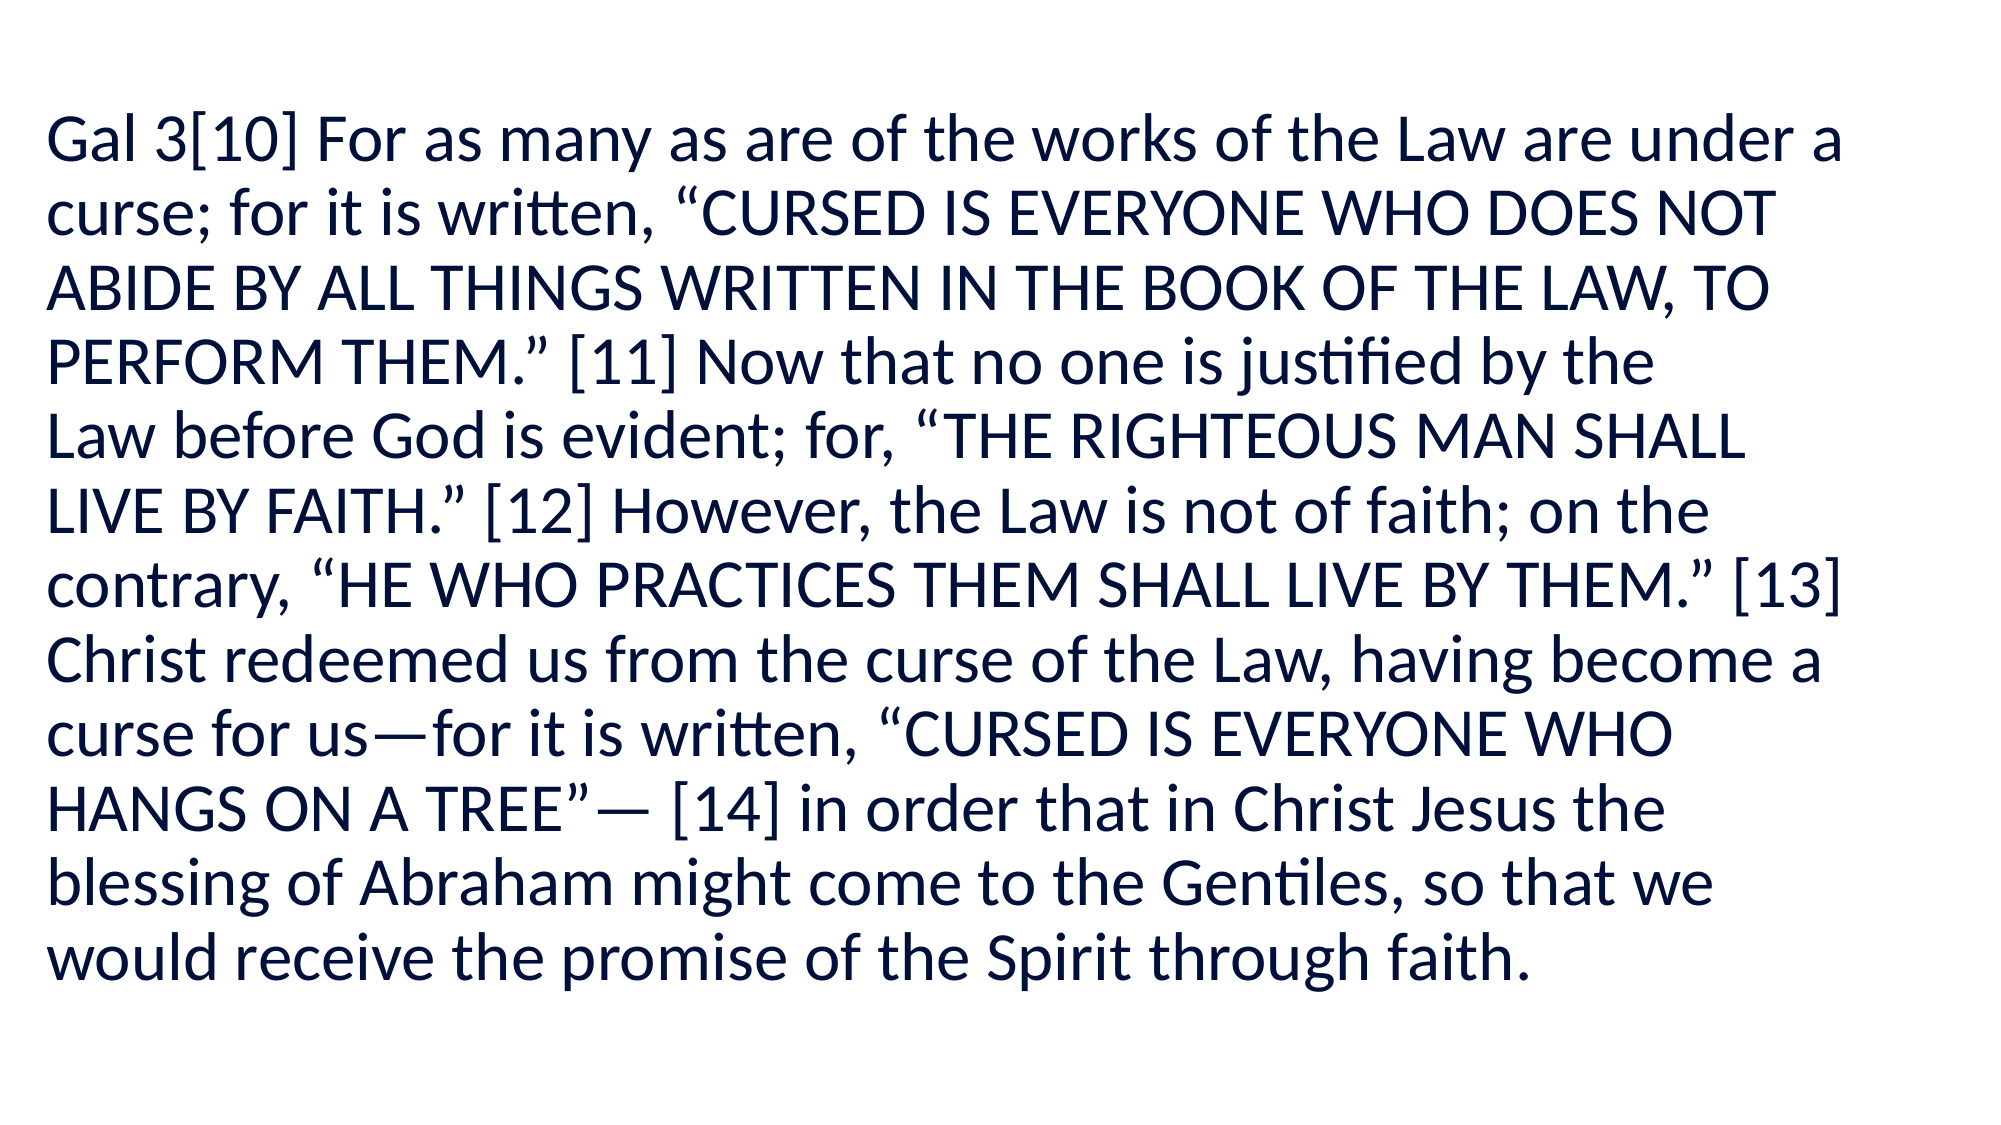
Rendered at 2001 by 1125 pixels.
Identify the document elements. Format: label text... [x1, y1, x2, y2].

list Gal 3[10] For as many as are of the works of the Law are under a curse; for it is written, “CURSED IS EVERYONE WHO DOES NOT ABIDE BY ALL THINGS WRITTEN IN THE BOOK OF THE LAW, TO PERFORM THEM.” [11] Now that no one is justified by the Law before God is evident; for, “THE RIGHTEOUS MAN SHALL LIVE BY FAITH.” [12] However, the Law is not of faith; on the contrary, “HE WHO PRACTICES THEM SHALL LIVE BY THEM.” [13] Christ redeemed us from the curse of the Law, having become a curse for us—for it is written, “CURSED IS EVERYONE WHO HANGS ON A TREE”— [14] in order that in Christ Jesus the blessing of Abraham might come to the Gentiles, so that we would receive the promise of the Spirit through faith. [31, 73, 1911, 1014]
